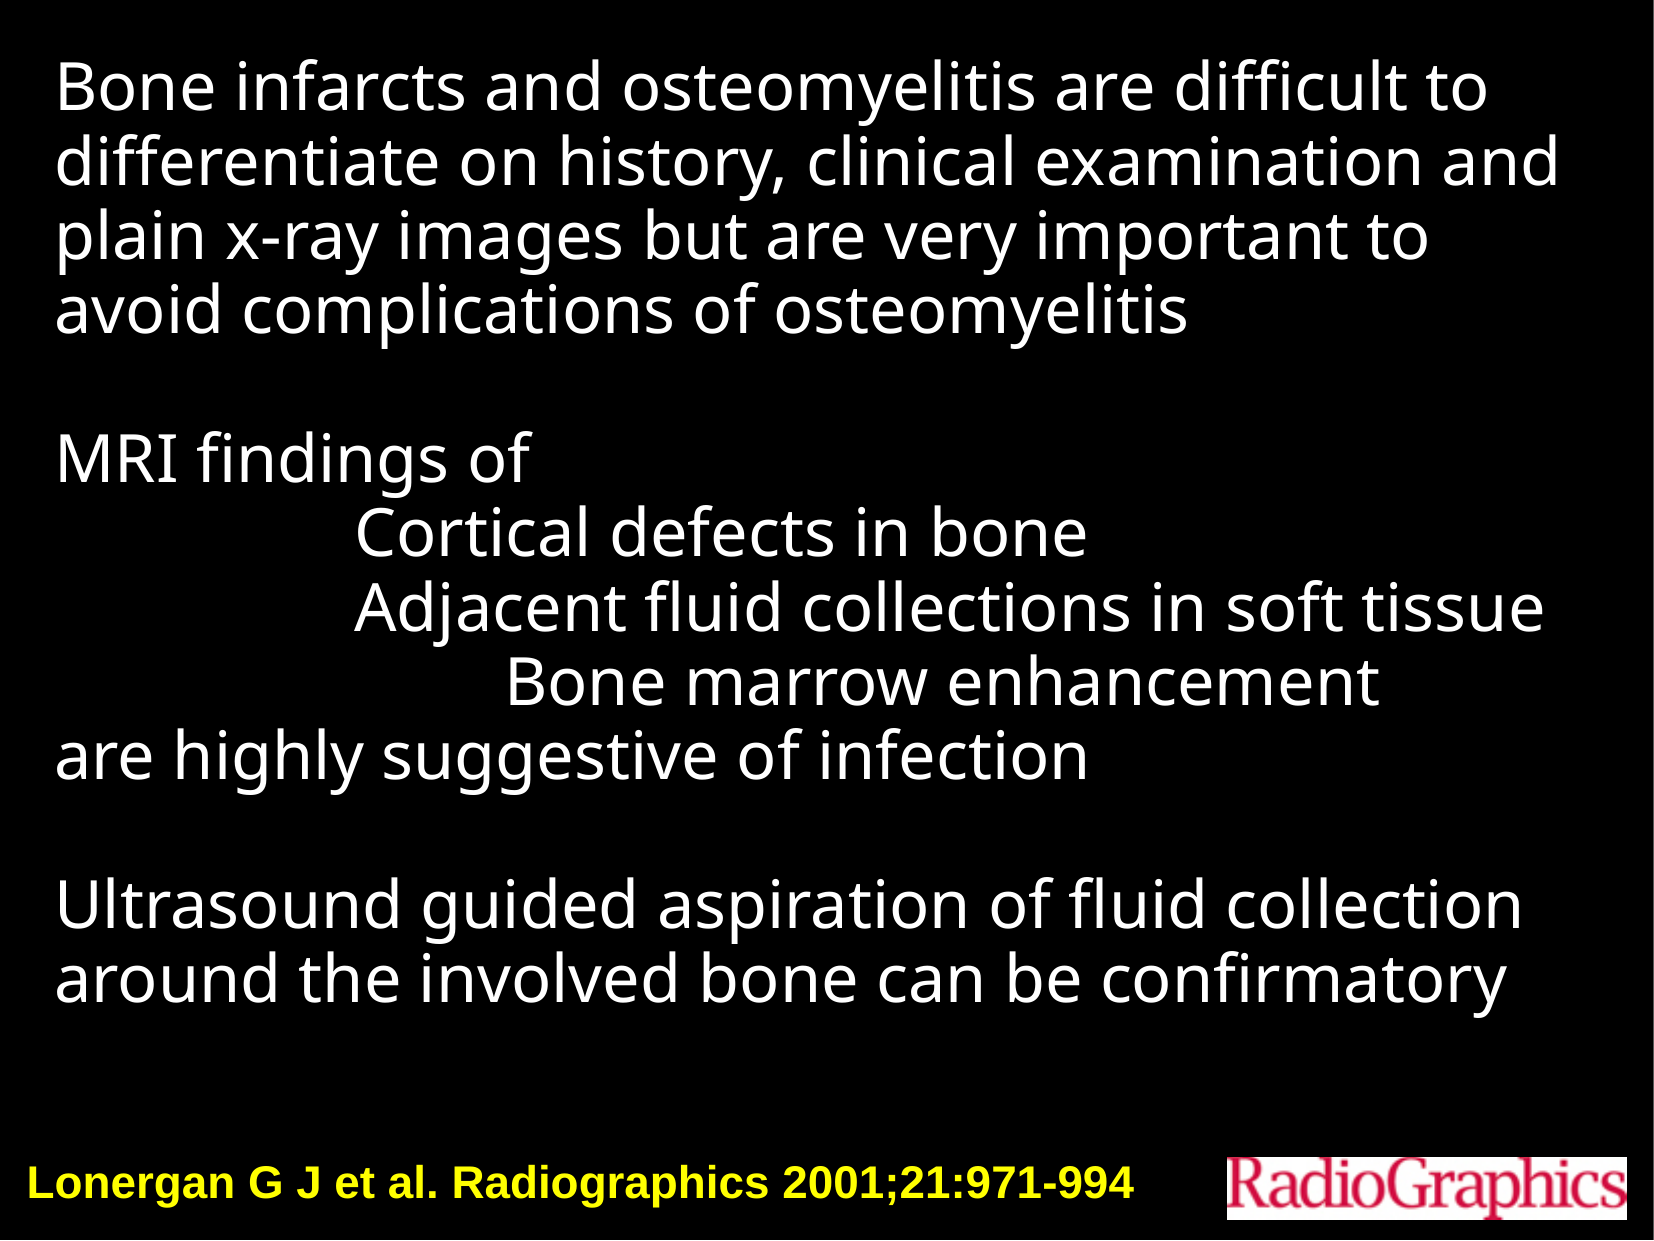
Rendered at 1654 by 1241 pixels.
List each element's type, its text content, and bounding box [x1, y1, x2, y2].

text_box Bone infarcts and osteomyelitis are difficult to differentiate on history, clinical examination and plain x-ray images but are very important to avoid complications of osteomyelitis MRI findings of Cortical defects in bone Adjacent fluid collections in soft tissue Bone marrow enhancement are highly suggestive of infection Ultrasound guided aspiration of fluid collection around the involved bone can be confirmatory [37, 42, 1591, 1027]
text_box Lonergan G J et al. Radiographics 2001;21:971-994 [26, 1157, 1215, 1208]
picture [1227, 1157, 1627, 1221]
